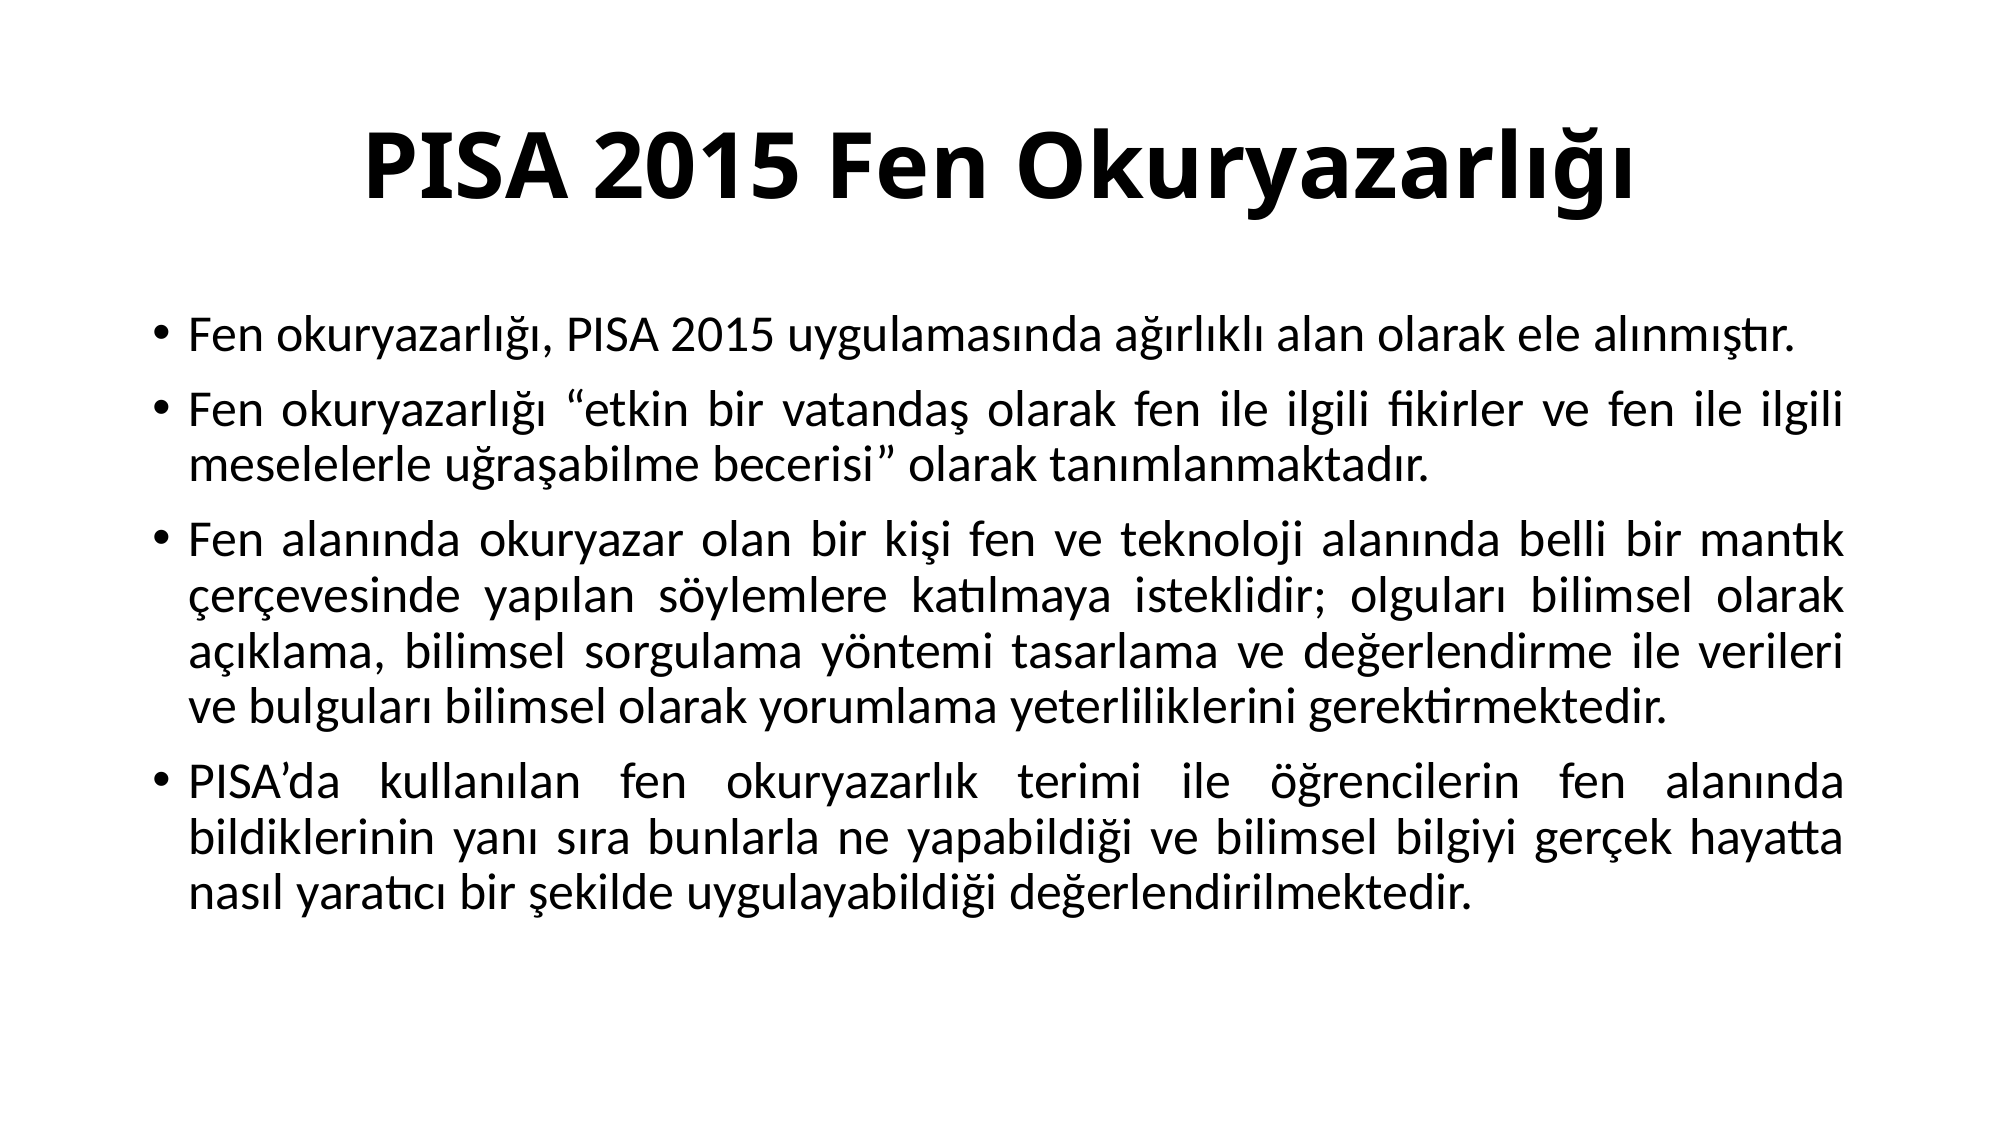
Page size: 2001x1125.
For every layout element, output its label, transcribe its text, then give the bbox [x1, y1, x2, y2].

list Fen okuryazarlığı, PISA 2015 uygulamasında ağırlıklı alan olarak ele alınmıştır. Fen okuryazarlığı “etkin bir vatandaş olarak fen ile ilgili fikirler ve fen ile ilgili meselelerle uğraşabilme becerisi” olarak tanımlanmaktadır. Fen alanında okuryazar olan bir kişi fen ve teknoloji alanında belli bir mantık çerçevesinde yapılan söylemlere katılmaya isteklidir; olguları bilimsel olarak açıklama, bilimsel sorgulama yöntemi tasarlama ve değerlendirme ile verileri ve bulguları bilimsel olarak yorumlama yeterliliklerini gerektirmektedir. PISA’da kullanılan fen okuryazarlık terimi ile öğrencilerin fen alanında bildiklerinin yanı sıra bunlarla ne yapabildiği ve bilimsel bilgiyi gerçek hayatta nasıl yaratıcı bir şekilde uygulayabildiği değerlendirilmektedir. [137, 299, 1863, 1014]
title PISA 2015 Fen Okuryazarlığı [137, 59, 1863, 278]
